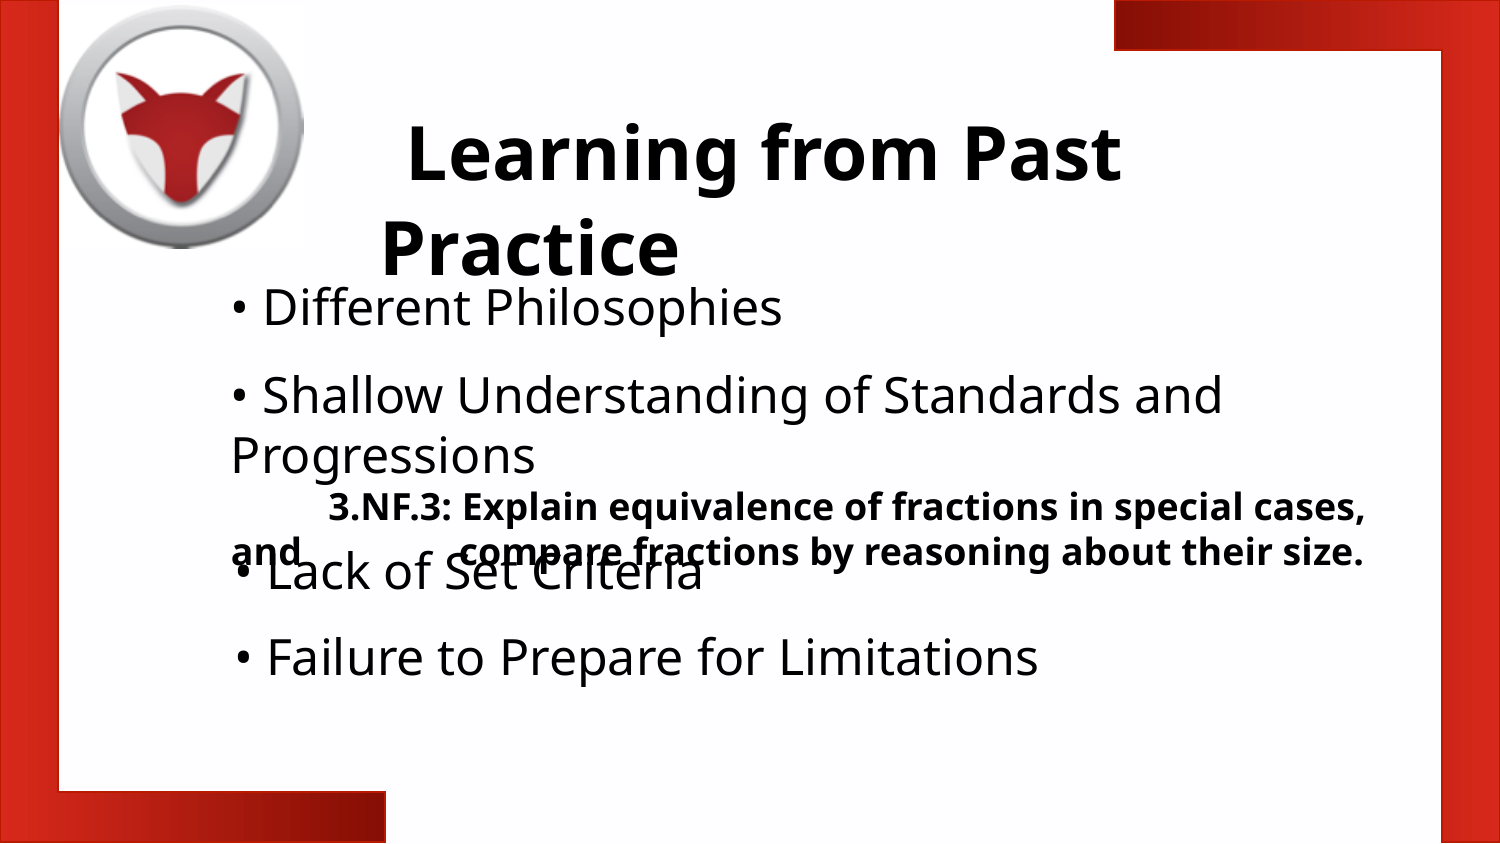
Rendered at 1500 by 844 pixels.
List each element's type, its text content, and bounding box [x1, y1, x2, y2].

text_box Learning from Past Practice [364, 65, 1342, 180]
picture [59, 5, 304, 249]
text_box • Failure to Prepare for Limitations [219, 626, 1416, 725]
text_box • Lack of Set Criteria [219, 524, 1416, 626]
text_box • Shallow Understanding of Standards and Progressions 3.NF.3: Explain equivalence of fractions in special cases, and compare fractions by reasoning about their size. [215, 348, 1437, 450]
text_box • Different Philosophies [215, 260, 1413, 348]
